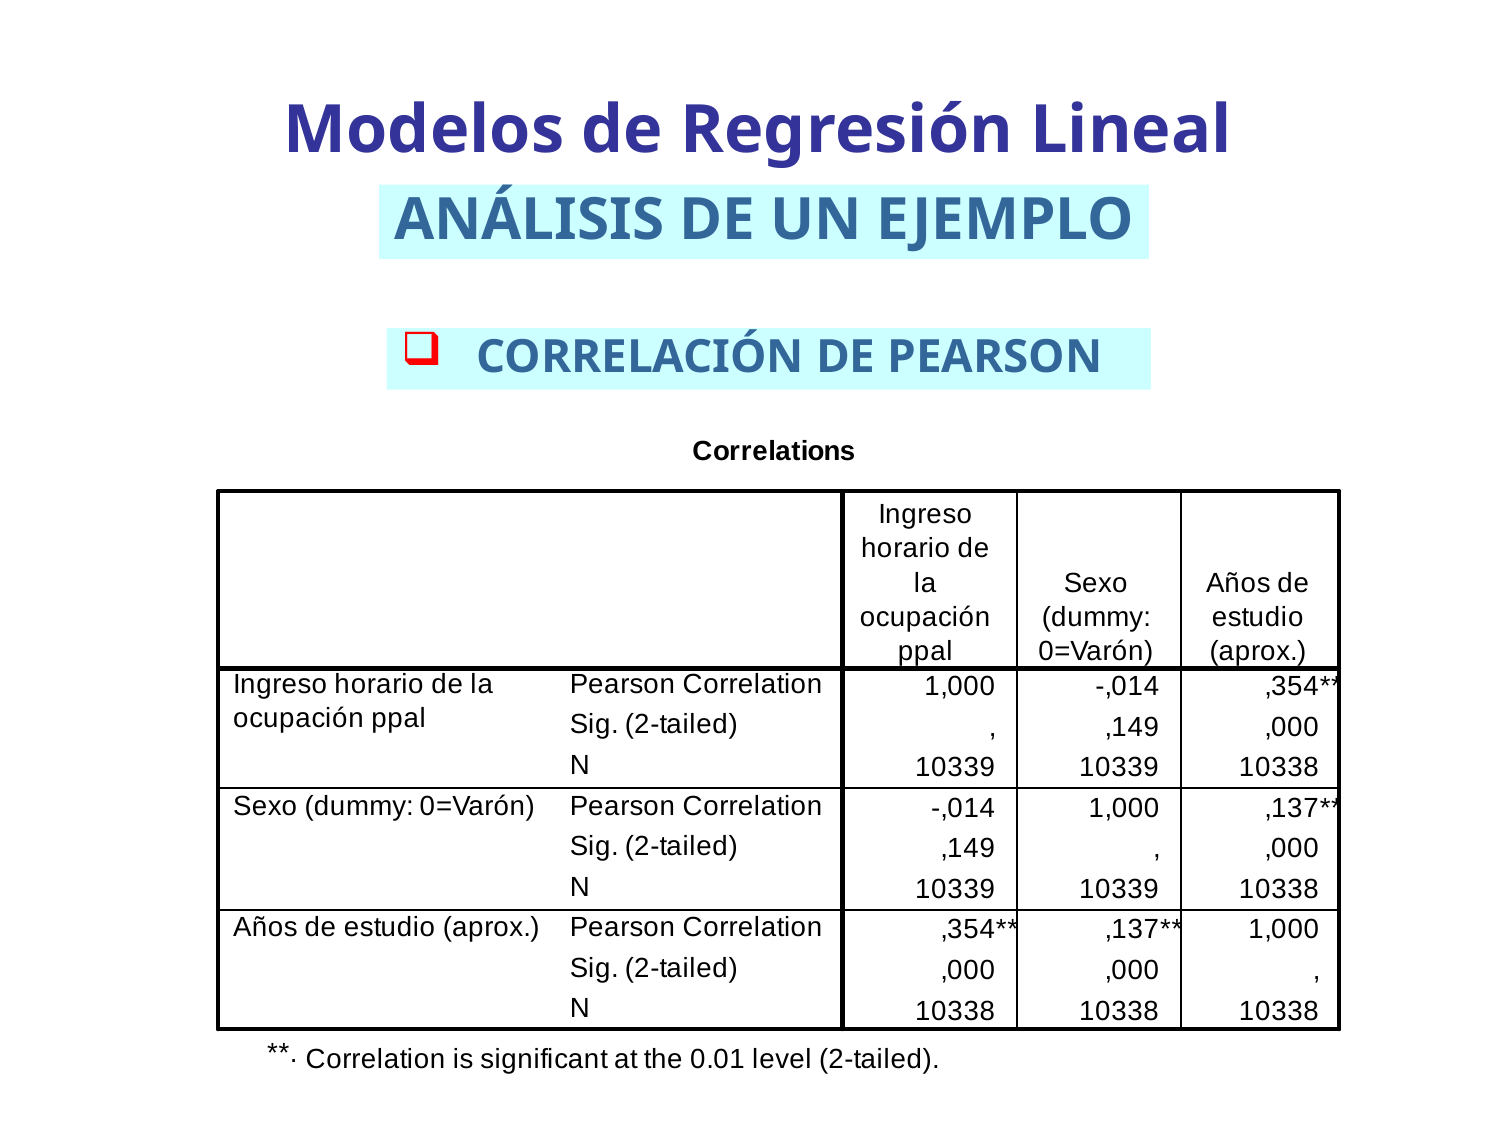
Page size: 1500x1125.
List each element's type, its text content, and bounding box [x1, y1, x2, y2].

text_box Modelos de Regresión Lineal [268, 78, 1248, 173]
picture [194, 411, 1412, 1125]
text_box CORRELACIÓN DE PEARSON [386, 328, 1151, 390]
text_box ANÁLISIS DE UN EJEMPLO [379, 184, 1149, 259]
